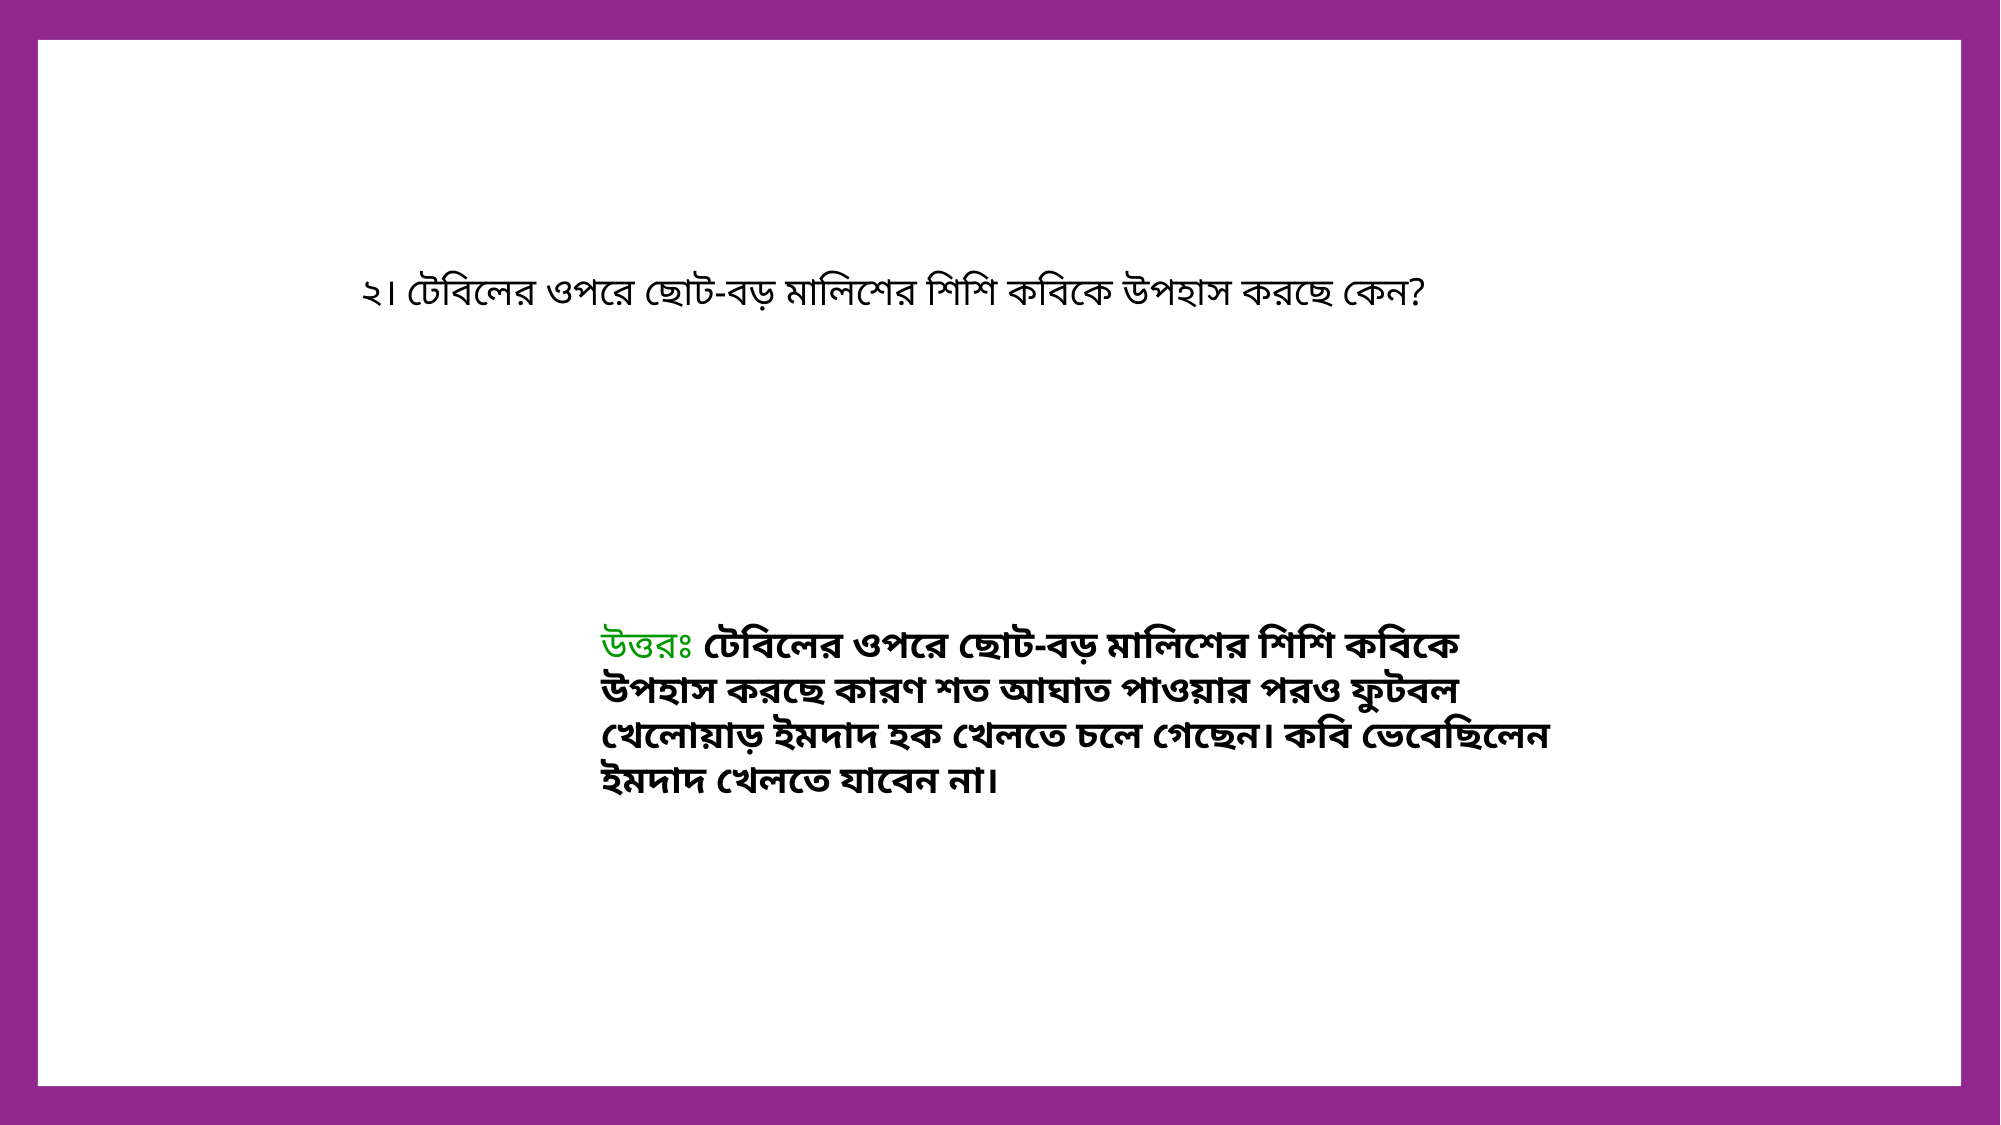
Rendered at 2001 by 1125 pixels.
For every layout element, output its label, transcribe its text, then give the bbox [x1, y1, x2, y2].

text_box ২। টেবিলের ওপরে ছোট-বড় মালিশের শিশি কবিকে উপহাস করছে কেন? [345, 260, 1795, 321]
text_box উত্তরঃ টেবিলের ওপরে ছোট-বড় মালিশের শিশি কবিকে উপহাস করছে কারণ শত আঘাত পাওয়ার পরও ফুটবল খেলোয়াড় ইমদাদ হক খেলতে চলে গেছেন। কবি ভেবেছিলেন ইমদাদ খেলতে যাবেন না। [586, 613, 1598, 809]
